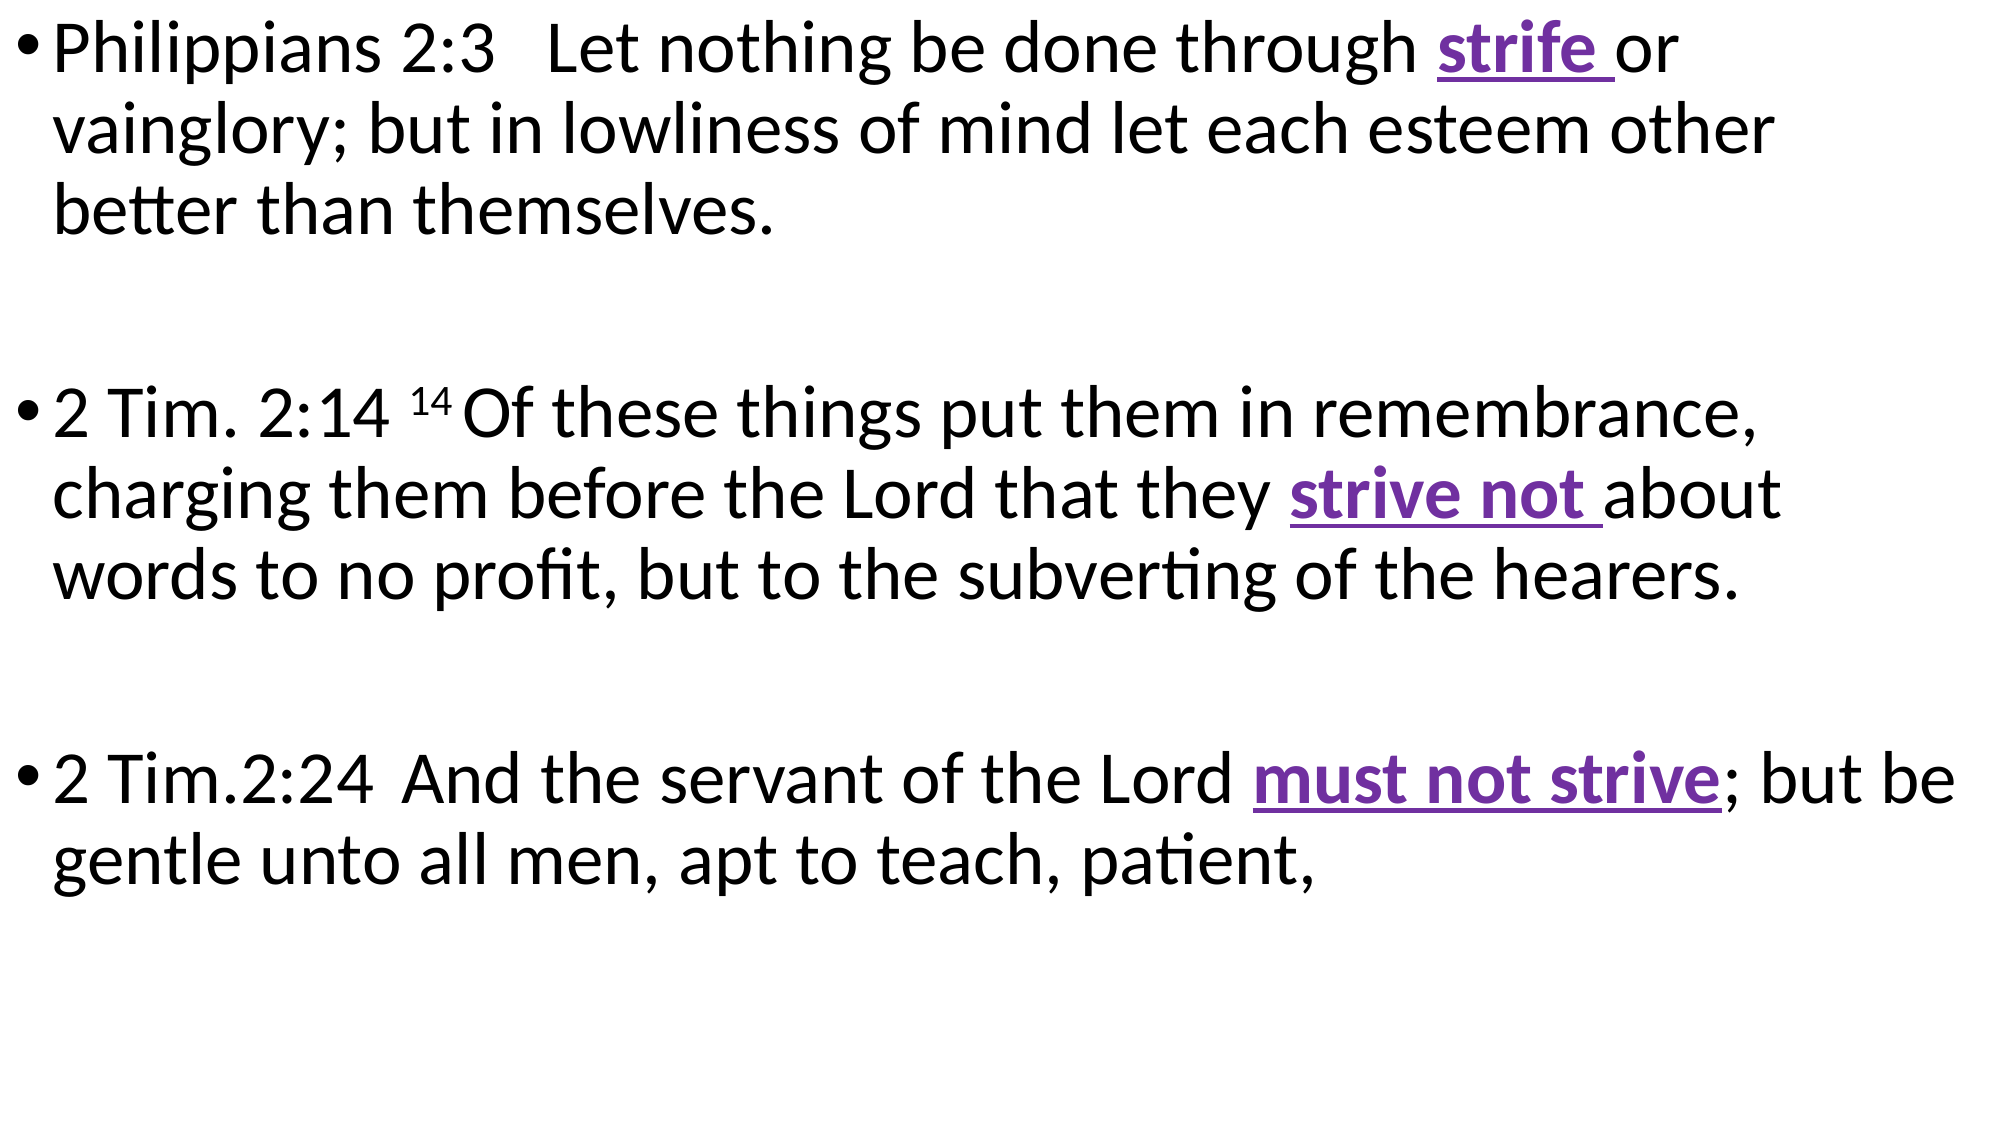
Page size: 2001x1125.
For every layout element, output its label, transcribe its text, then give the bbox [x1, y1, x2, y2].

list Philippians 2:3 Let nothing be done through strife or vainglory; but in lowliness of mind let each esteem other better than themselves. 2 Tim. 2:14 14 Of these things put them in remembrance, charging them before the Lord that they strive not about words to no profit, but to the subverting of the hearers. 2 Tim.2:24 And the servant of the Lord must not strive; but be gentle unto all men, apt to teach, patient, [0, 0, 1984, 1125]
